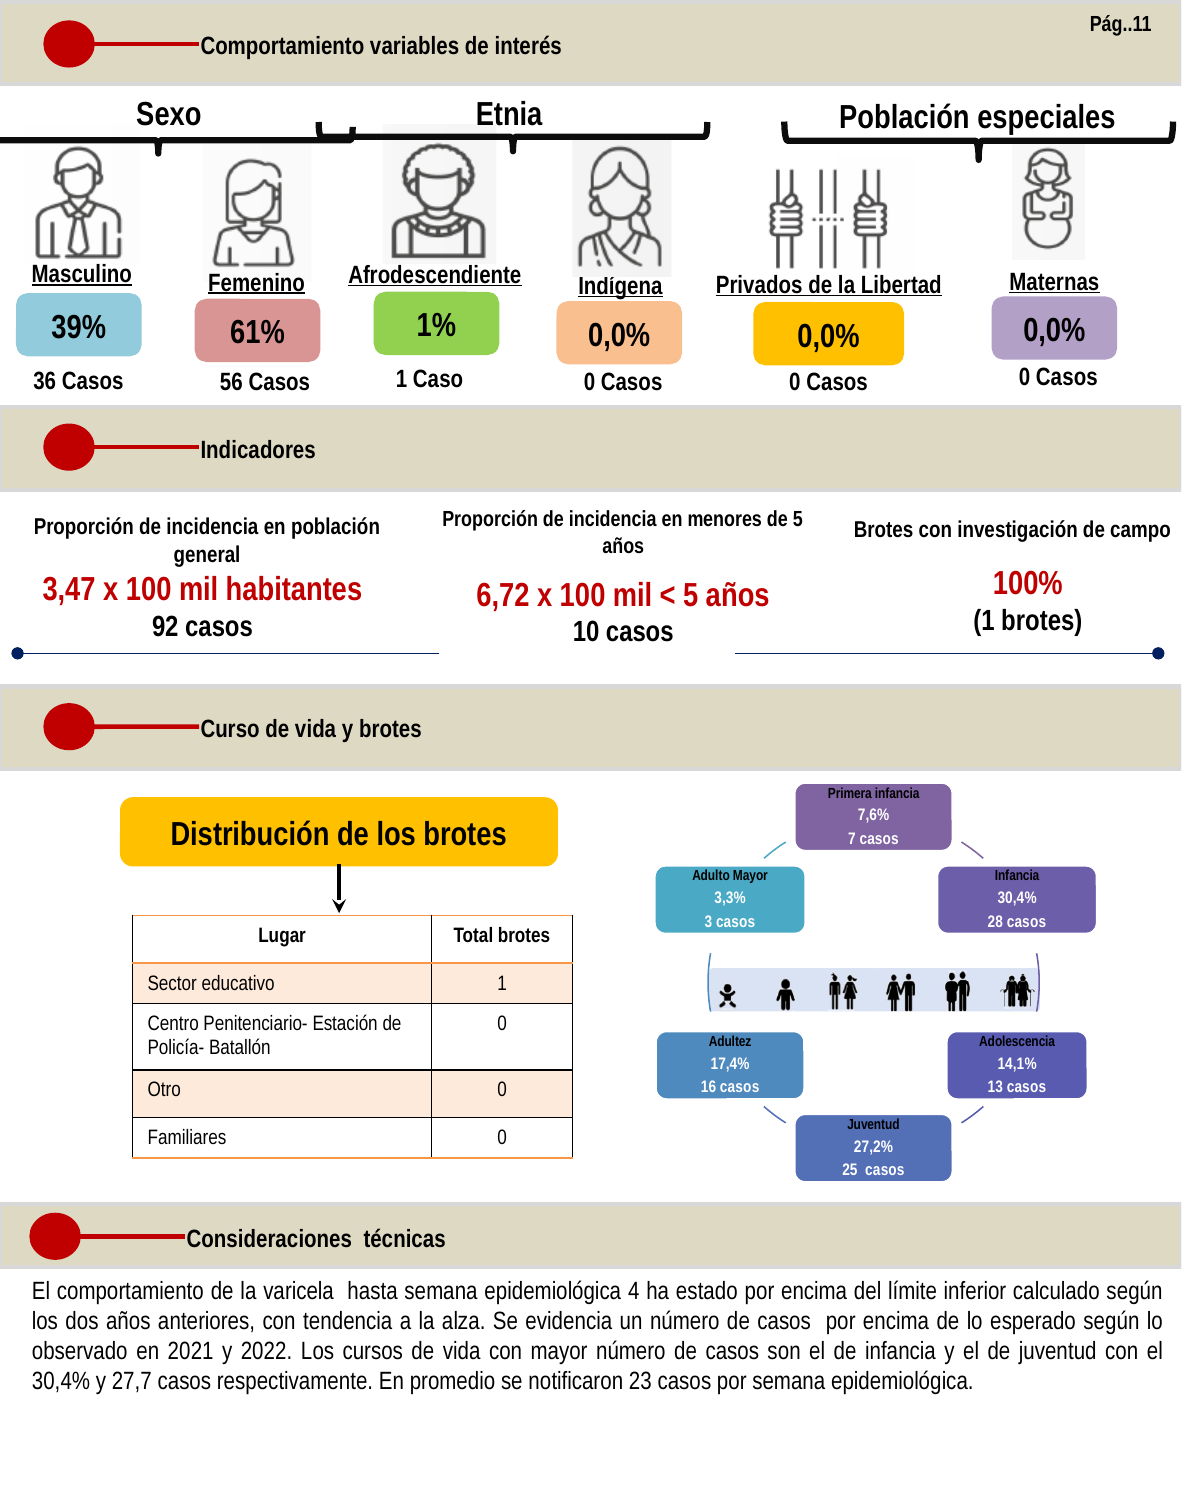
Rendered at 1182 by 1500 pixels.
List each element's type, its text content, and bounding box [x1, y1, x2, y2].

table_cell 0 [432, 1004, 572, 1069]
table_cell Sector educativo [133, 964, 431, 1003]
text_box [653, 781, 1099, 1184]
text_box Proporción de incidencia en población general [15, 504, 399, 575]
text_box [0, 1, 1182, 85]
table_header Lugar [133, 916, 431, 962]
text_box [23, 84, 294, 160]
table_cell 0 [432, 1071, 572, 1117]
text_box Distribución de los brotes [122, 799, 556, 865]
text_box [749, 87, 1182, 161]
text_box 100% (1 brotes) [957, 553, 1099, 644]
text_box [45, 704, 612, 751]
text_box Proporción de incidencia en menores de 5 años [410, 497, 837, 565]
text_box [696, 154, 962, 405]
text_box 3,47 x 100 mil habitantes 92 casos [26, 559, 379, 650]
table_cell 1 [432, 964, 572, 1003]
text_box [519, 136, 725, 404]
table_cell Otro [133, 1071, 431, 1117]
table_header Total brotes [432, 916, 572, 962]
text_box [965, 257, 1182, 399]
text_box [0, 1204, 1182, 1267]
table_cell 0 [432, 1118, 572, 1157]
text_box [364, 83, 662, 156]
text_box Brotes con investigación de campo [837, 507, 1182, 550]
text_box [0, 124, 150, 403]
text_box Pág..11 [1074, 2, 1182, 44]
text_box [31, 1214, 598, 1261]
table_cell Familiares [133, 1118, 431, 1157]
text_box 6,72 x 100 mil < 5 años 10 casos [460, 565, 787, 656]
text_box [45, 22, 612, 69]
text_box El comportamiento de la varicela hasta semana epidemiológica 4 ha estado por encima del límite inferior calculado según los dos años anteriores, con tendencia a la alza. Se evidencia un número de casos por encima de lo esperado según lo observado en 2021 y 2022. Los cursos de vida con mayor número de casos son el de infancia y el de juventud con el 30,4% y 27,7 casos respectivamente. En promedio se notificaron 23 casos por semana epidemiológica. [16, 1266, 1182, 1402]
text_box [45, 425, 611, 472]
picture [1012, 161, 1085, 257]
table_cell Centro Penitenciario- Estación de Policía- Batallón [133, 1004, 431, 1069]
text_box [318, 123, 514, 402]
text_box [0, 407, 1182, 490]
text_box [0, 686, 1182, 770]
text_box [155, 141, 314, 404]
